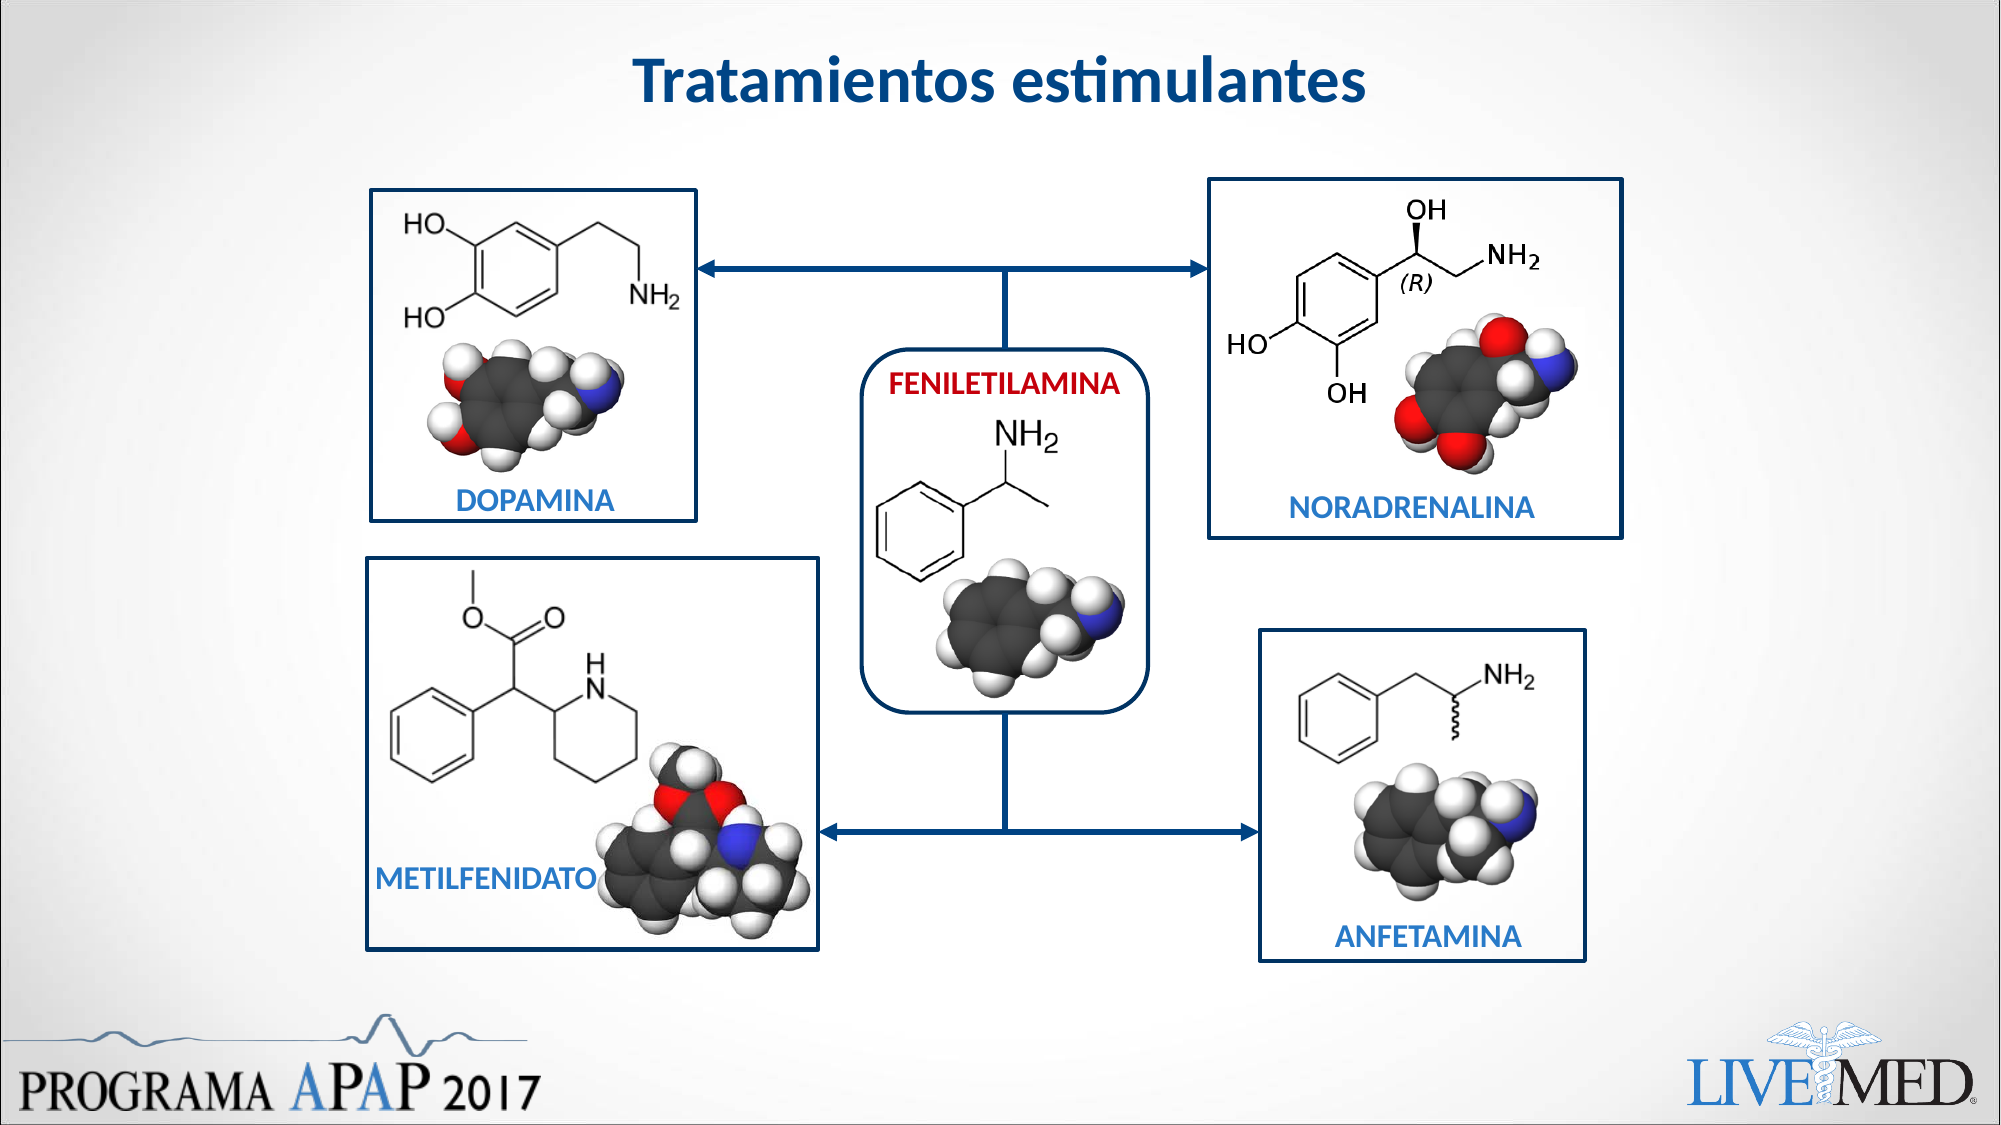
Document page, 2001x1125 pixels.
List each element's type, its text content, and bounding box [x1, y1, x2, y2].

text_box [1259, 630, 1586, 963]
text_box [1208, 178, 1622, 539]
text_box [1069, 641, 1195, 898]
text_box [370, 189, 697, 527]
picture [0, 0, 2001, 1125]
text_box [358, 557, 825, 950]
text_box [807, 156, 893, 466]
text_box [1064, 208, 1150, 414]
title Tratamientos estimulantes [99, 26, 1900, 126]
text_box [861, 349, 1149, 713]
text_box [848, 675, 975, 863]
